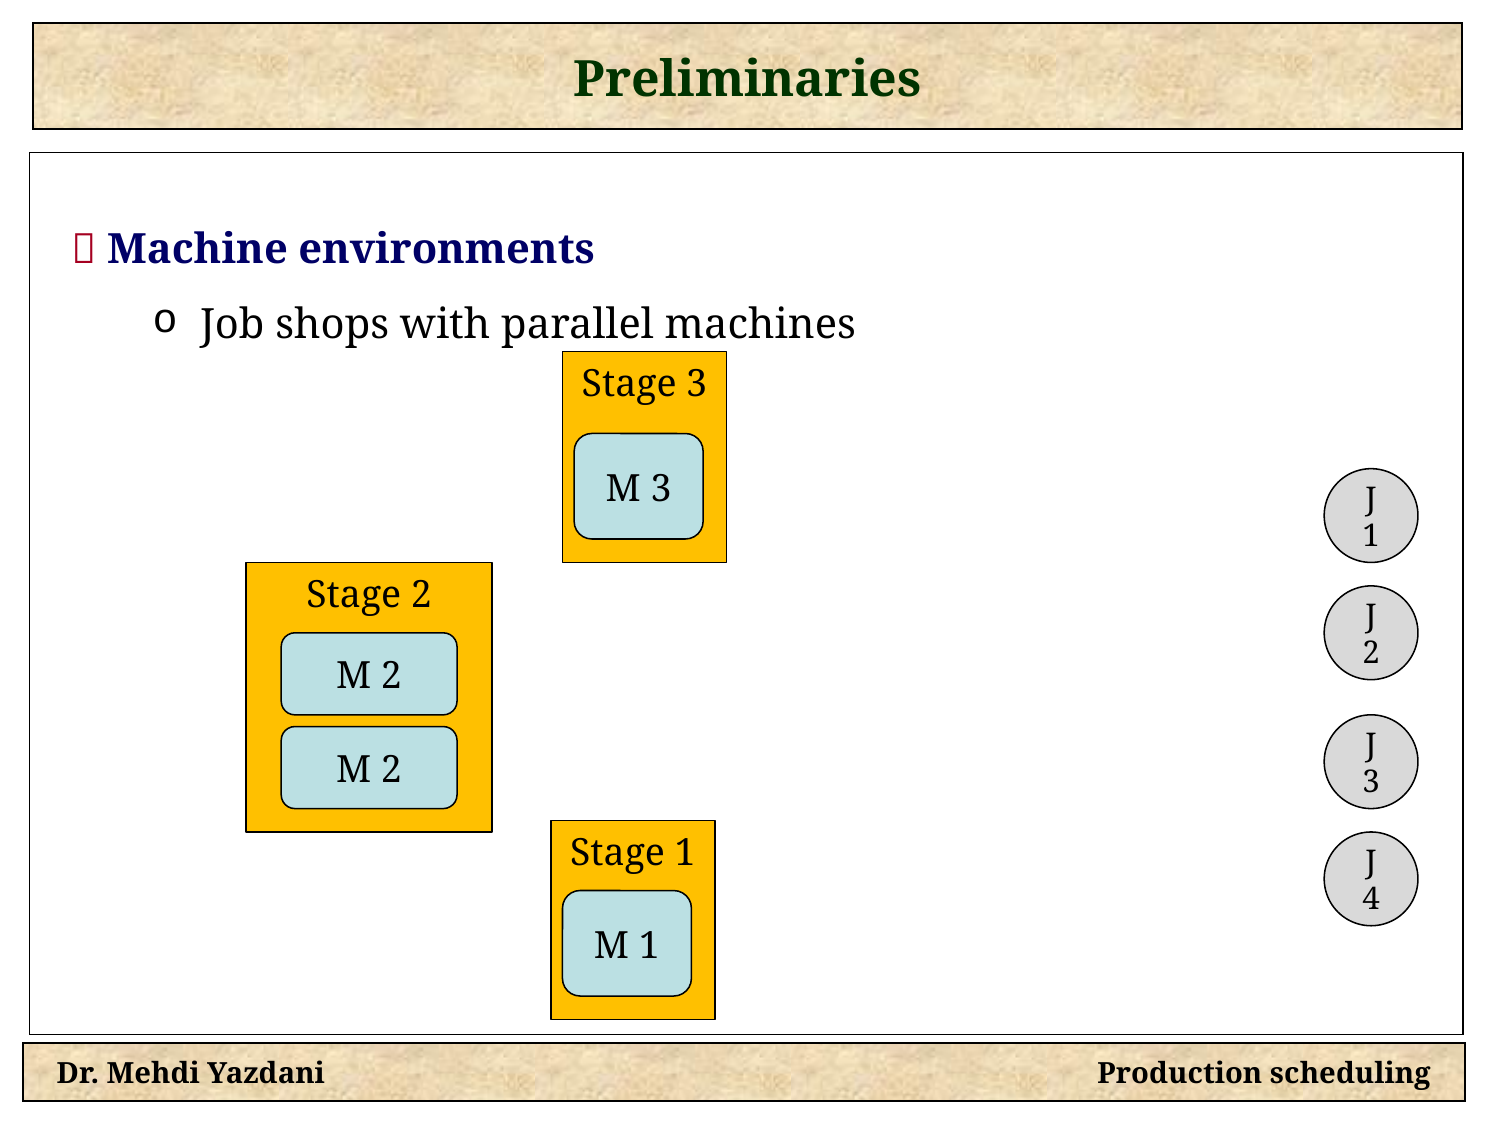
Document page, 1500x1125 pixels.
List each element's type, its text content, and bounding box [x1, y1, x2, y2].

text_box J 3 [1324, 714, 1418, 809]
text_box Stage 1 [550, 820, 715, 1020]
text_box M 1 [562, 890, 692, 997]
text_box J 1 [1324, 468, 1418, 563]
text_box  Machine environments Job shops with parallel machines [35, 163, 1454, 729]
text_box M 2 [281, 632, 458, 715]
text_box M 3 [574, 433, 704, 539]
text_box Preliminaries [32, 23, 1463, 129]
text_box [29, 152, 1463, 1035]
text_box Stage 3 [562, 351, 727, 563]
text_box M 2 [281, 726, 458, 809]
text_box J 4 [1324, 831, 1418, 926]
text_box Stage 2 [246, 562, 493, 832]
text_box J 2 [1324, 585, 1418, 680]
text_box Dr. Mehdi Yazdani Production scheduling [23, 1042, 1465, 1102]
